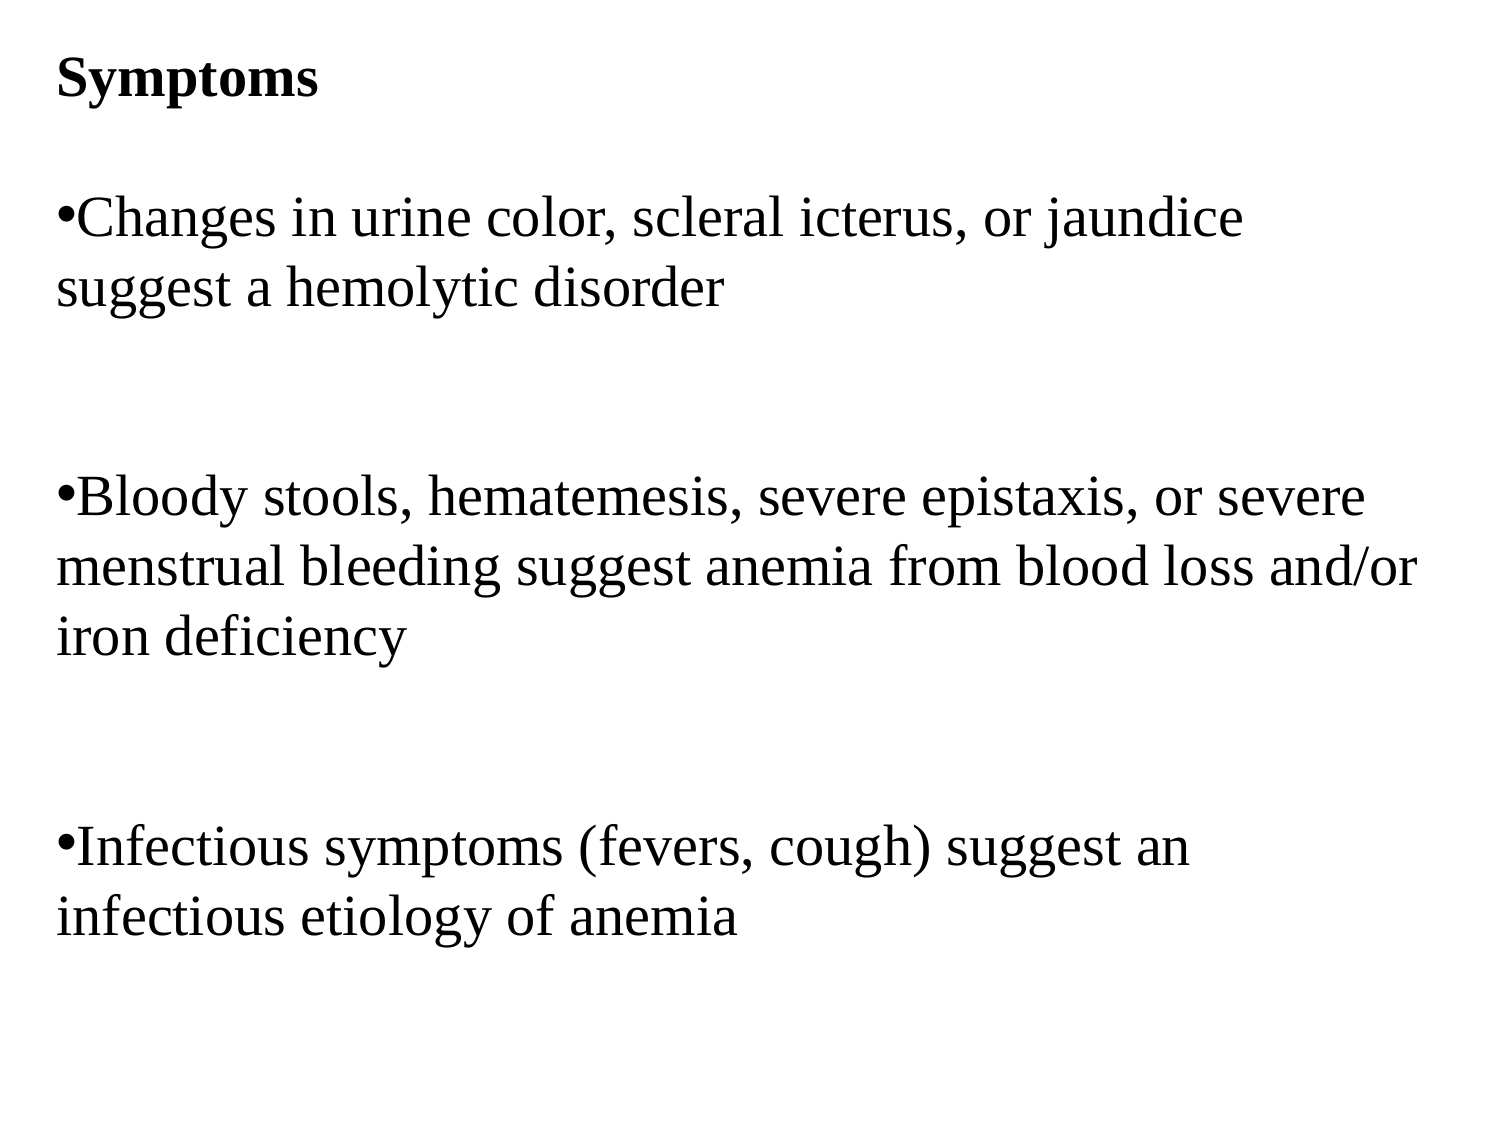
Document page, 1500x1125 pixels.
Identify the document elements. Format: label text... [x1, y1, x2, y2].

list Symptoms Changes in urine color, scleral icterus, or jaundice suggest a hemolytic disorder Bloody stools, hematemesis, severe epistaxis, or severe menstrual bleeding suggest anemia from blood loss and/or iron deficiency Infectious symptoms (fevers, cough) suggest an infectious etiology of anemia [41, 30, 1447, 1094]
